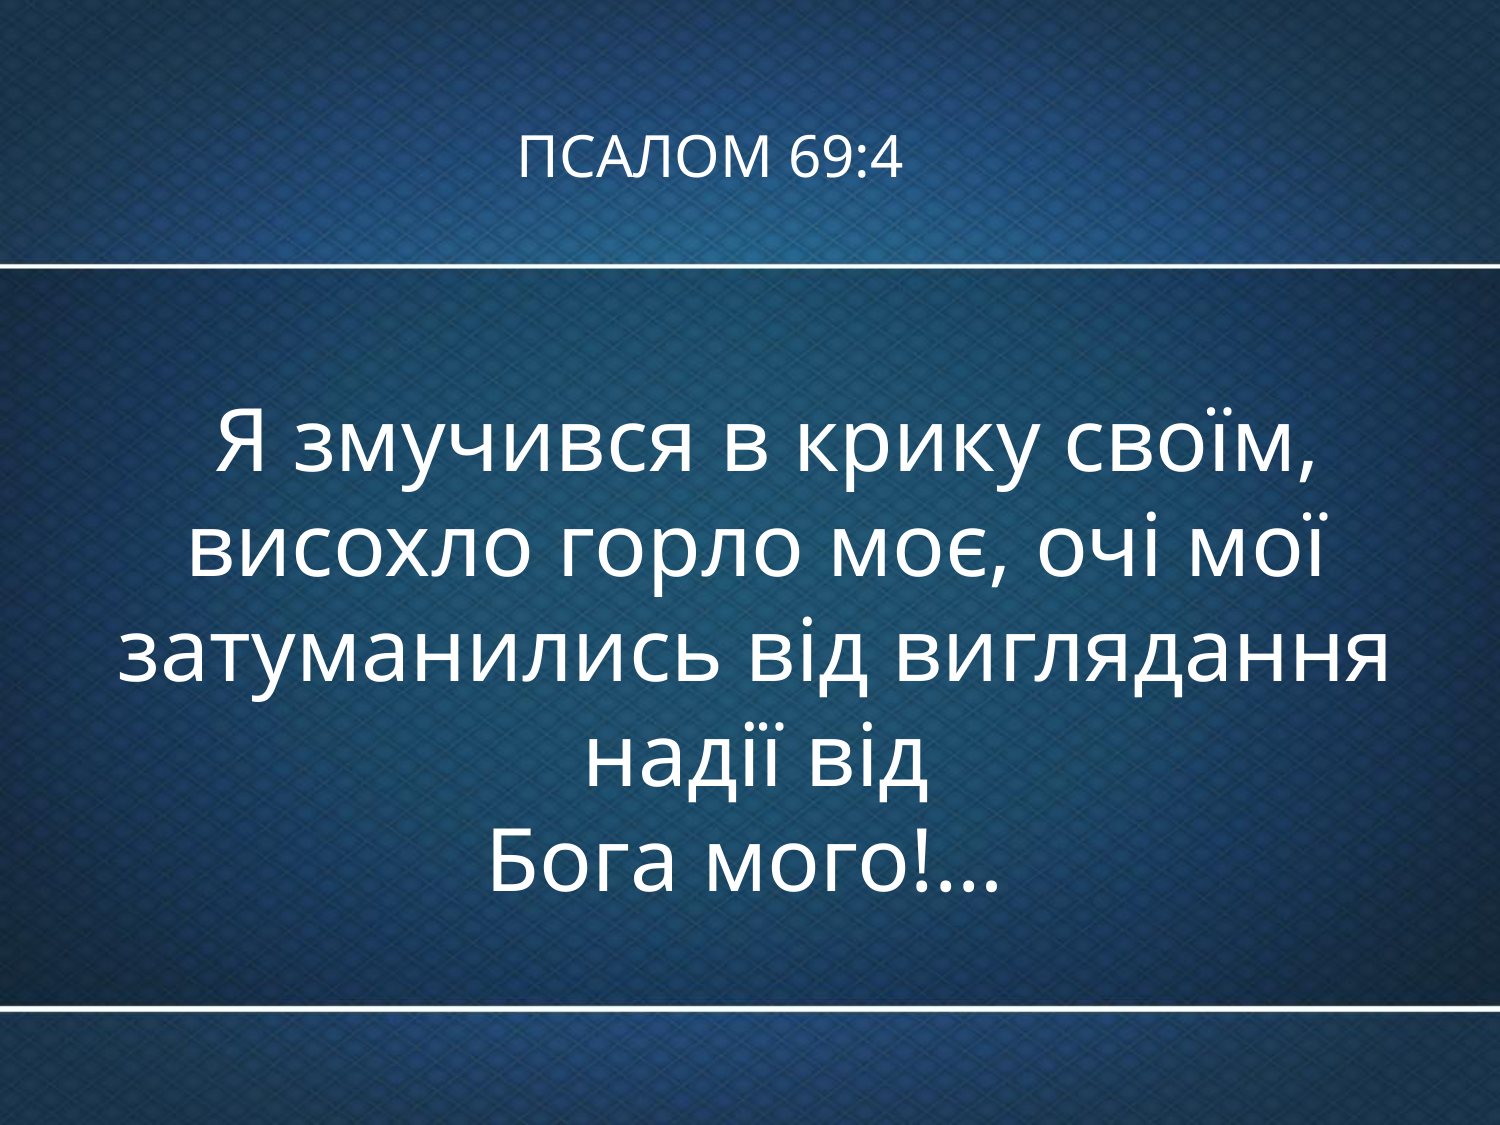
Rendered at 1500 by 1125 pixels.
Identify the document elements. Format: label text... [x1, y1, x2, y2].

picture [0, 0, 1500, 1125]
title ПСАЛОМ 69:4 [501, 125, 999, 197]
text_box Я змучився в крику своїм, висохло горло моє, очі мої затуманились від виглядання надії від Бога мого!… [76, 408, 1436, 917]
